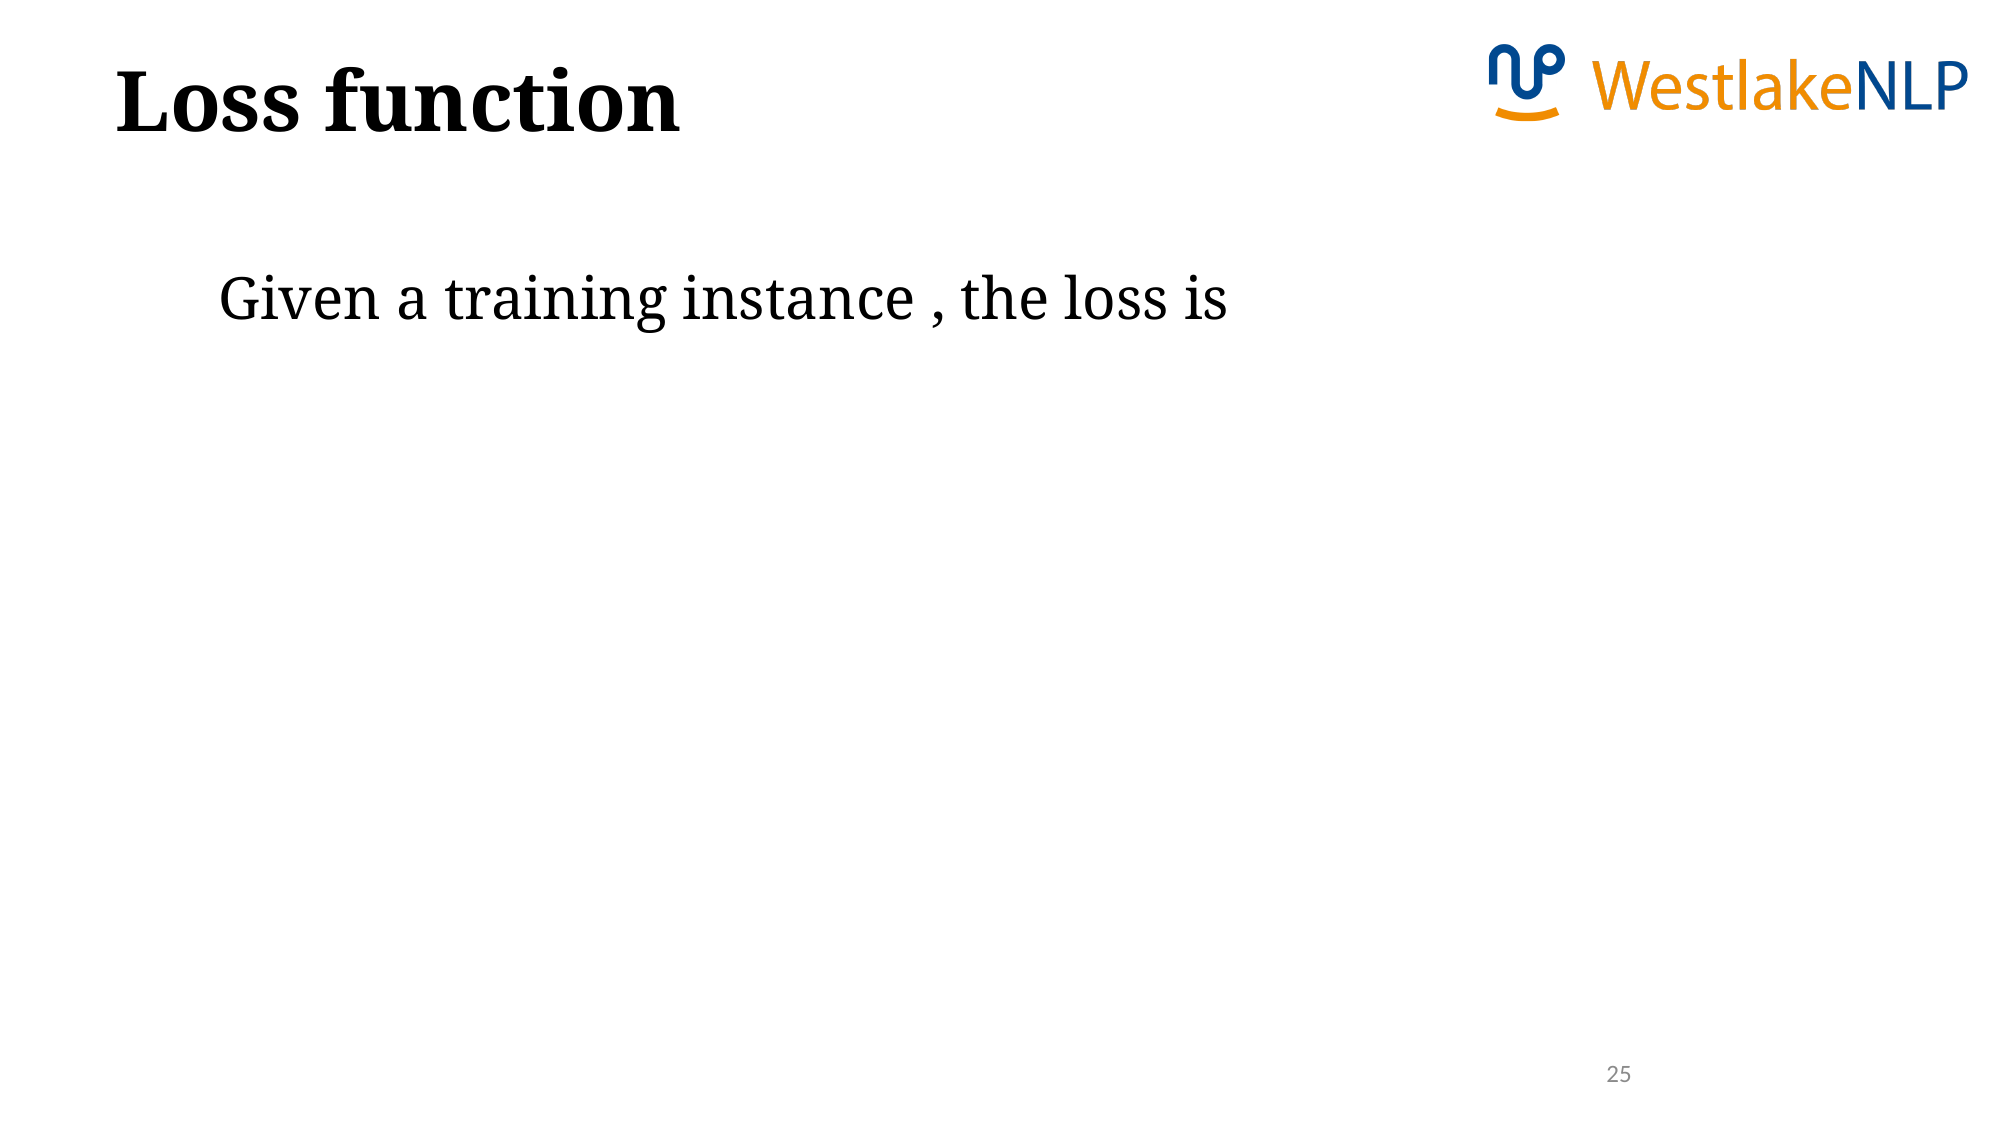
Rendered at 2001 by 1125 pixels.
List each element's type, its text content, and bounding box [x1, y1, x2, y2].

slide_number 25 [1309, 1042, 1647, 1103]
picture [1459, 0, 2000, 170]
text_box Loss function [100, 41, 1402, 156]
